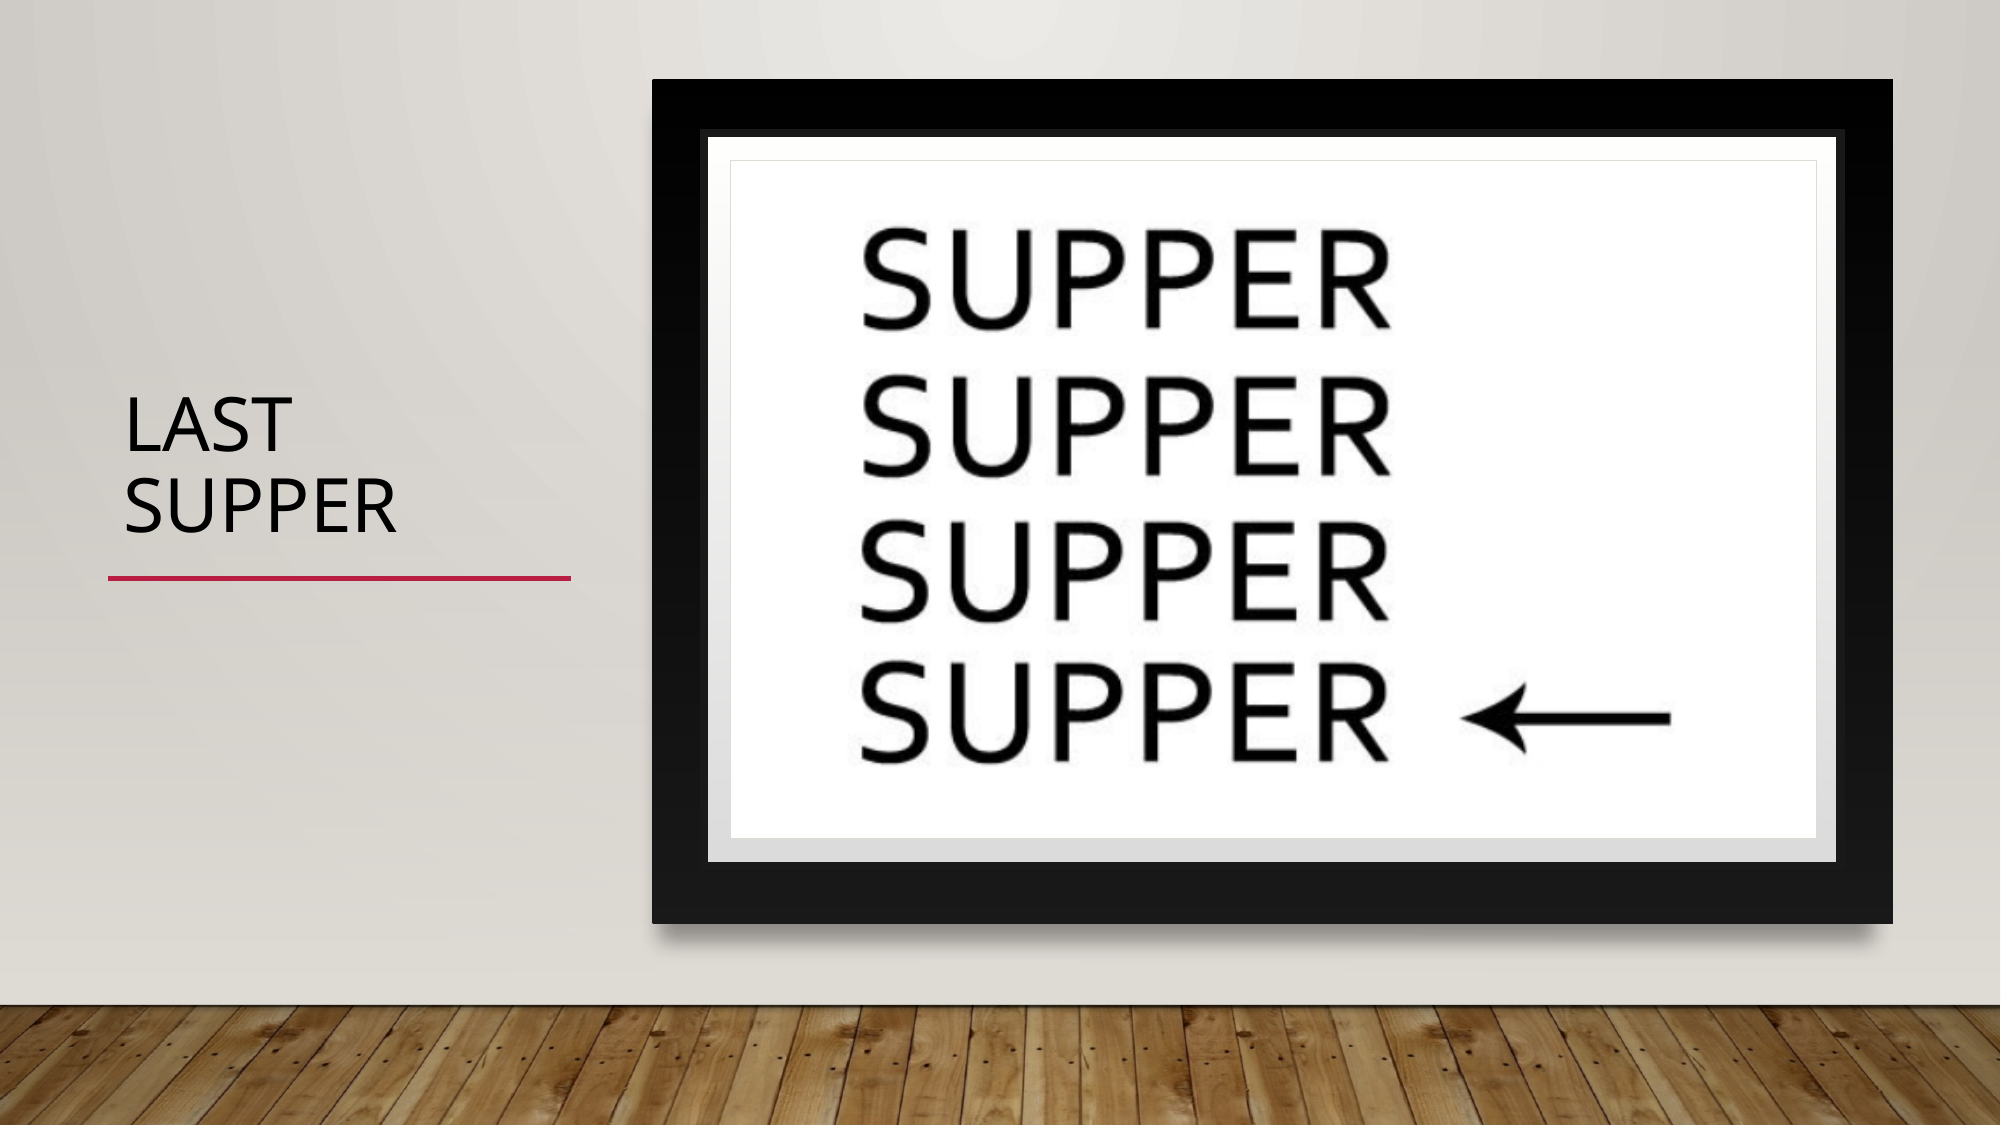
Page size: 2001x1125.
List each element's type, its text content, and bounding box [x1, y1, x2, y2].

text_box [0, 0, 2000, 330]
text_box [652, 78, 1894, 924]
picture [833, 182, 1712, 818]
picture [0, 1006, 2000, 1125]
text_box [0, 330, 2000, 1004]
text_box Last supper [108, 241, 572, 549]
